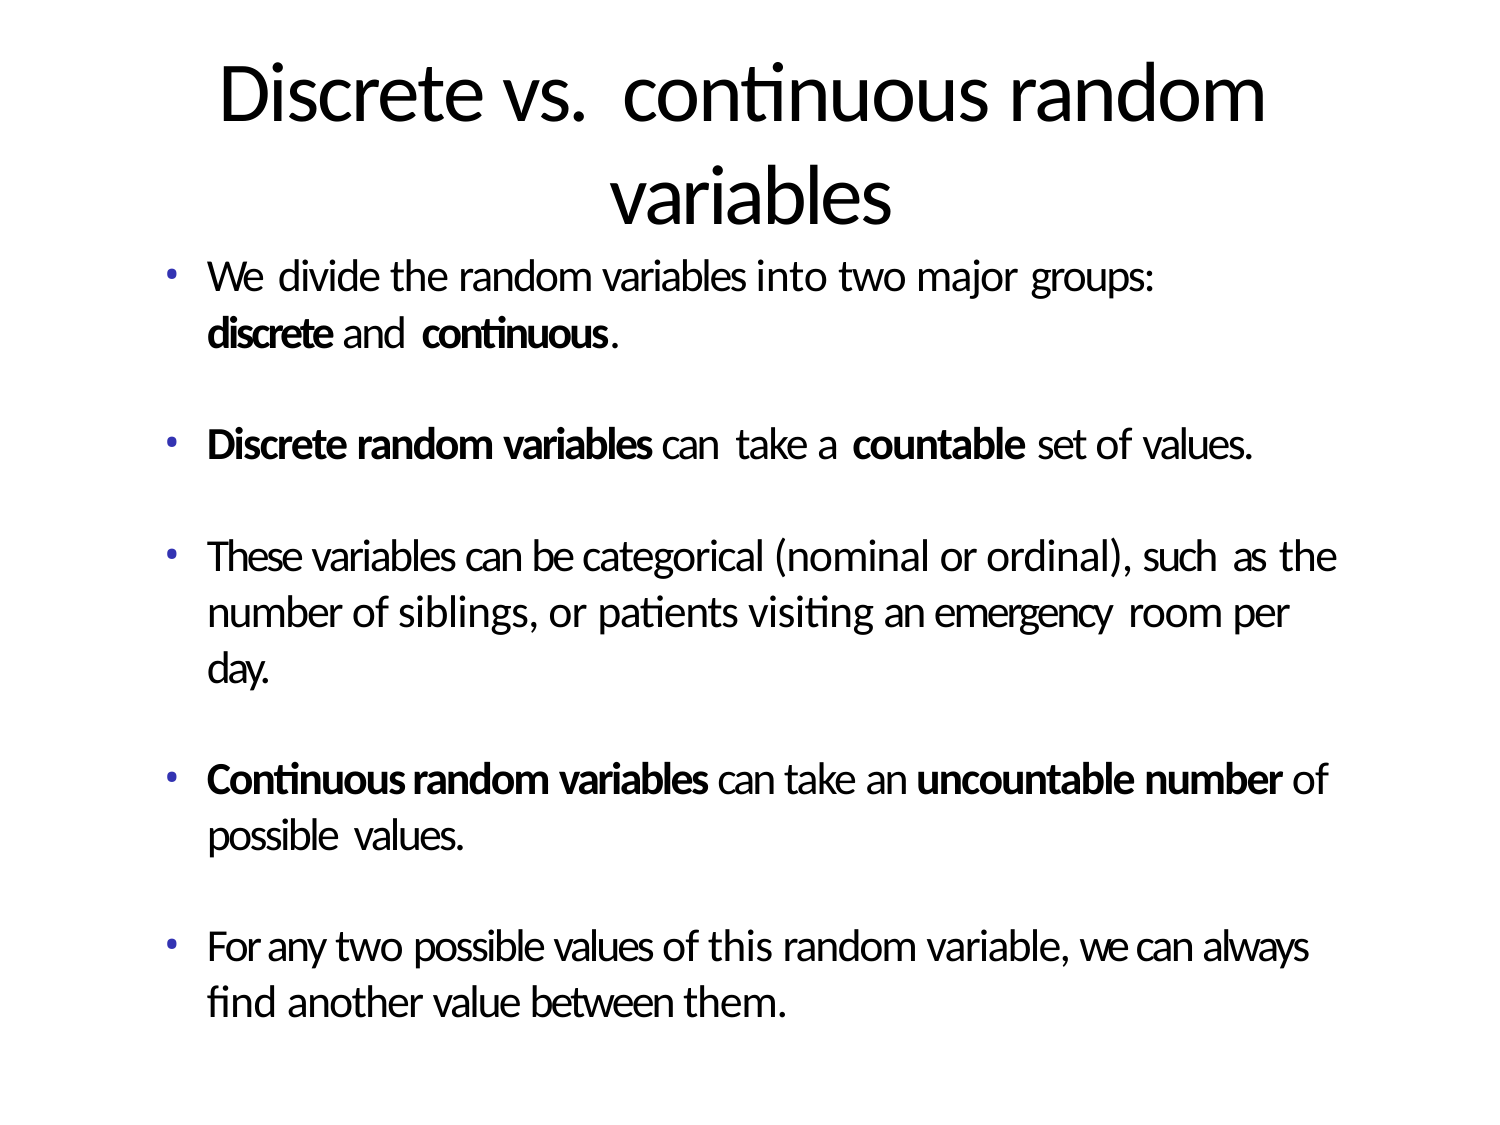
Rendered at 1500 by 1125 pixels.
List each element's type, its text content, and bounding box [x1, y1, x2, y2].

title Discrete vs. continuous random variables [75, 36, 1425, 242]
text_box We divide the random variables into two major groups: discrete and continuous. Discrete random variables can take a countable set of values. These variables can be categorical (nominal or ordinal), such as the number of siblings, or patients visiting an emergency room per day. Continuous random variables can take an uncountable number of possible values. For any two possible values of this random variable, we can always find another value between them. [159, 246, 1387, 1028]
